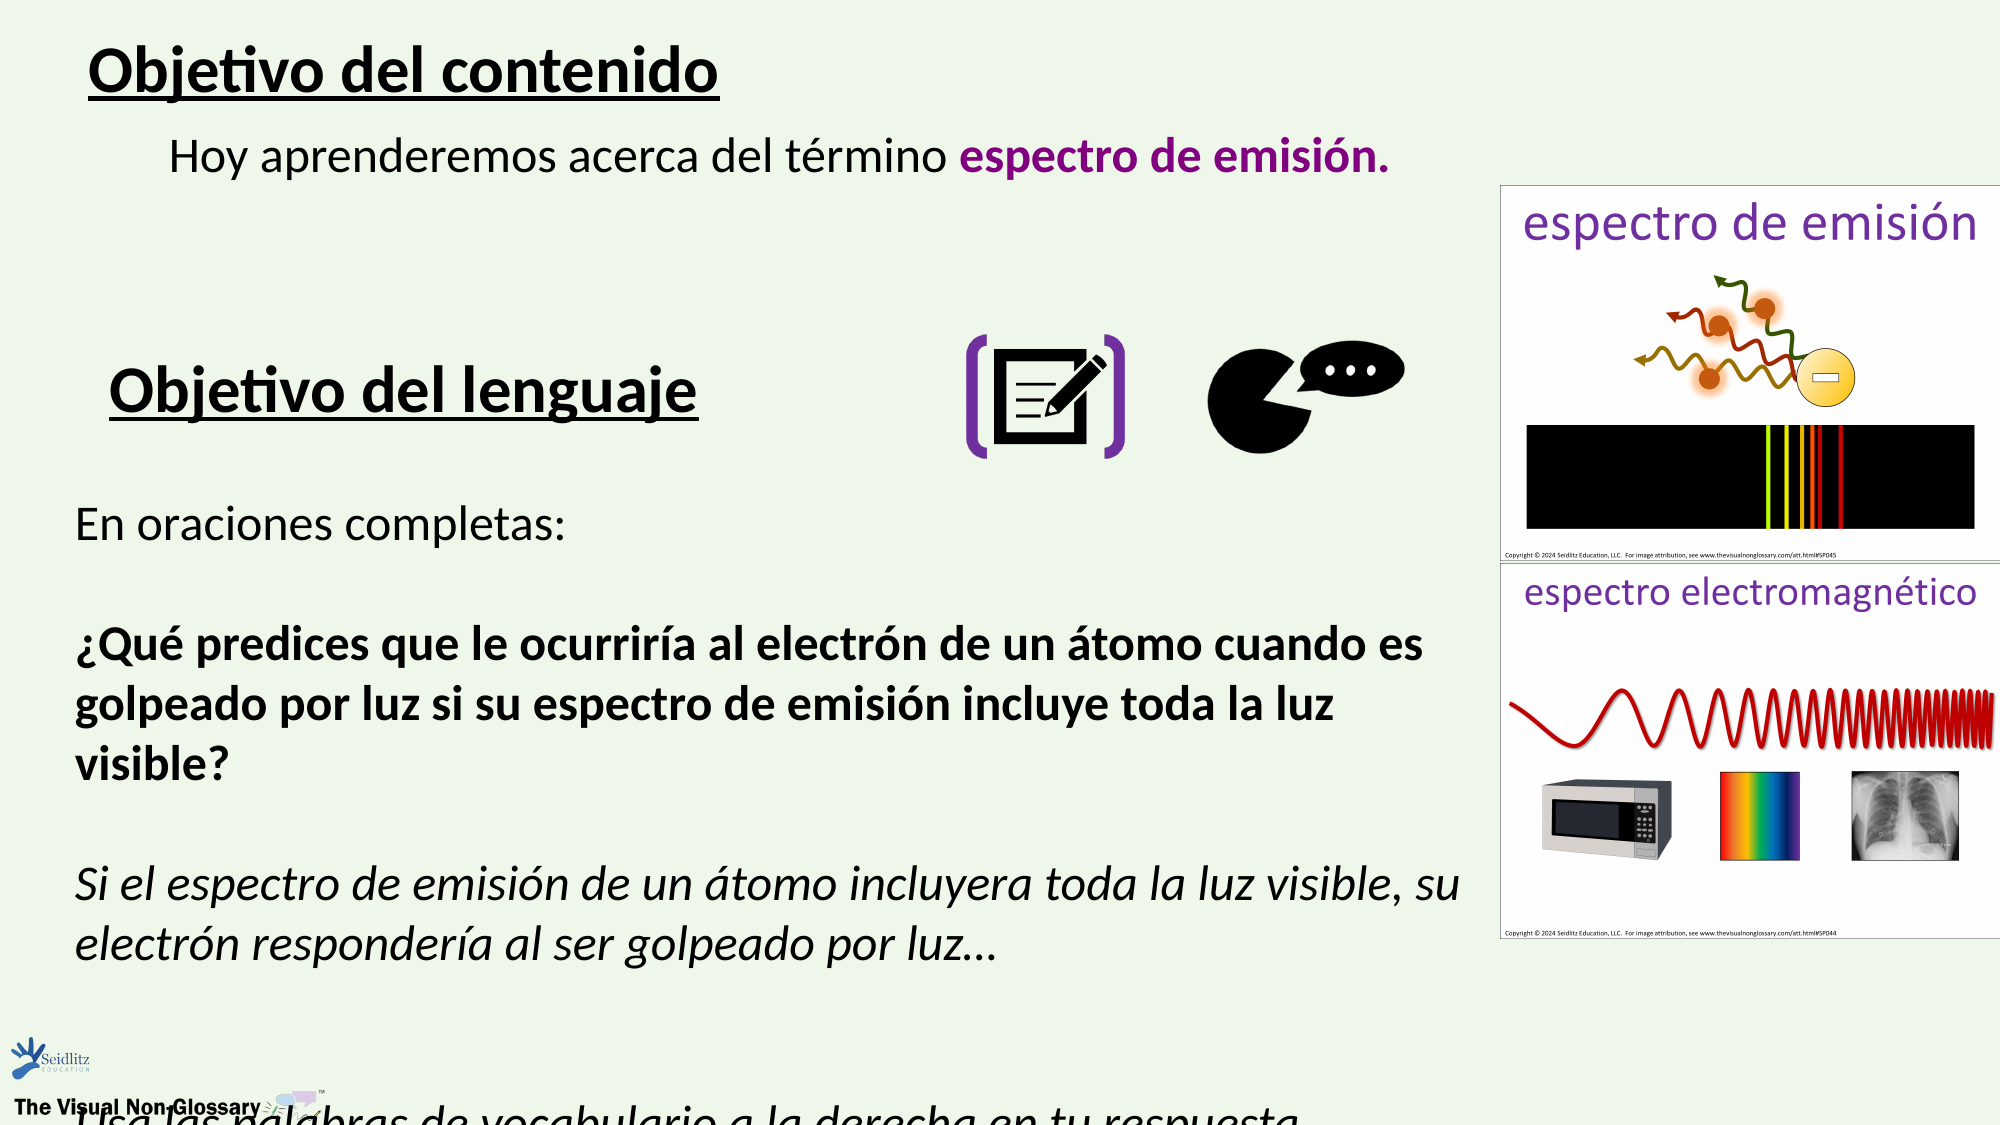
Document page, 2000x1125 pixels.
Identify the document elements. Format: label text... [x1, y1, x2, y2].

text_box En oraciones completas: ¿Qué predices que le ocurriría al electrón de un átomo cuando es golpeado por luz si su espectro de emisión incluye toda la luz visible? Si el espectro de emisión de un átomo incluyera toda la luz visible, su electrón respondería al ser golpeado por luz… Usa las palabras de vocabulario a la derecha en tu respuesta. [59, 437, 1500, 1125]
picture [1499, 185, 2000, 562]
picture [1499, 563, 2000, 940]
text_box Objetivo del lenguaje [94, 338, 714, 434]
picture [0, 1034, 328, 1125]
picture [965, 334, 1126, 460]
text_box Hoy aprenderemos acerca del término espectro de emisión. [153, 115, 1406, 191]
text_box Objetivo del contenido [73, 17, 735, 113]
picture [1207, 340, 1405, 454]
